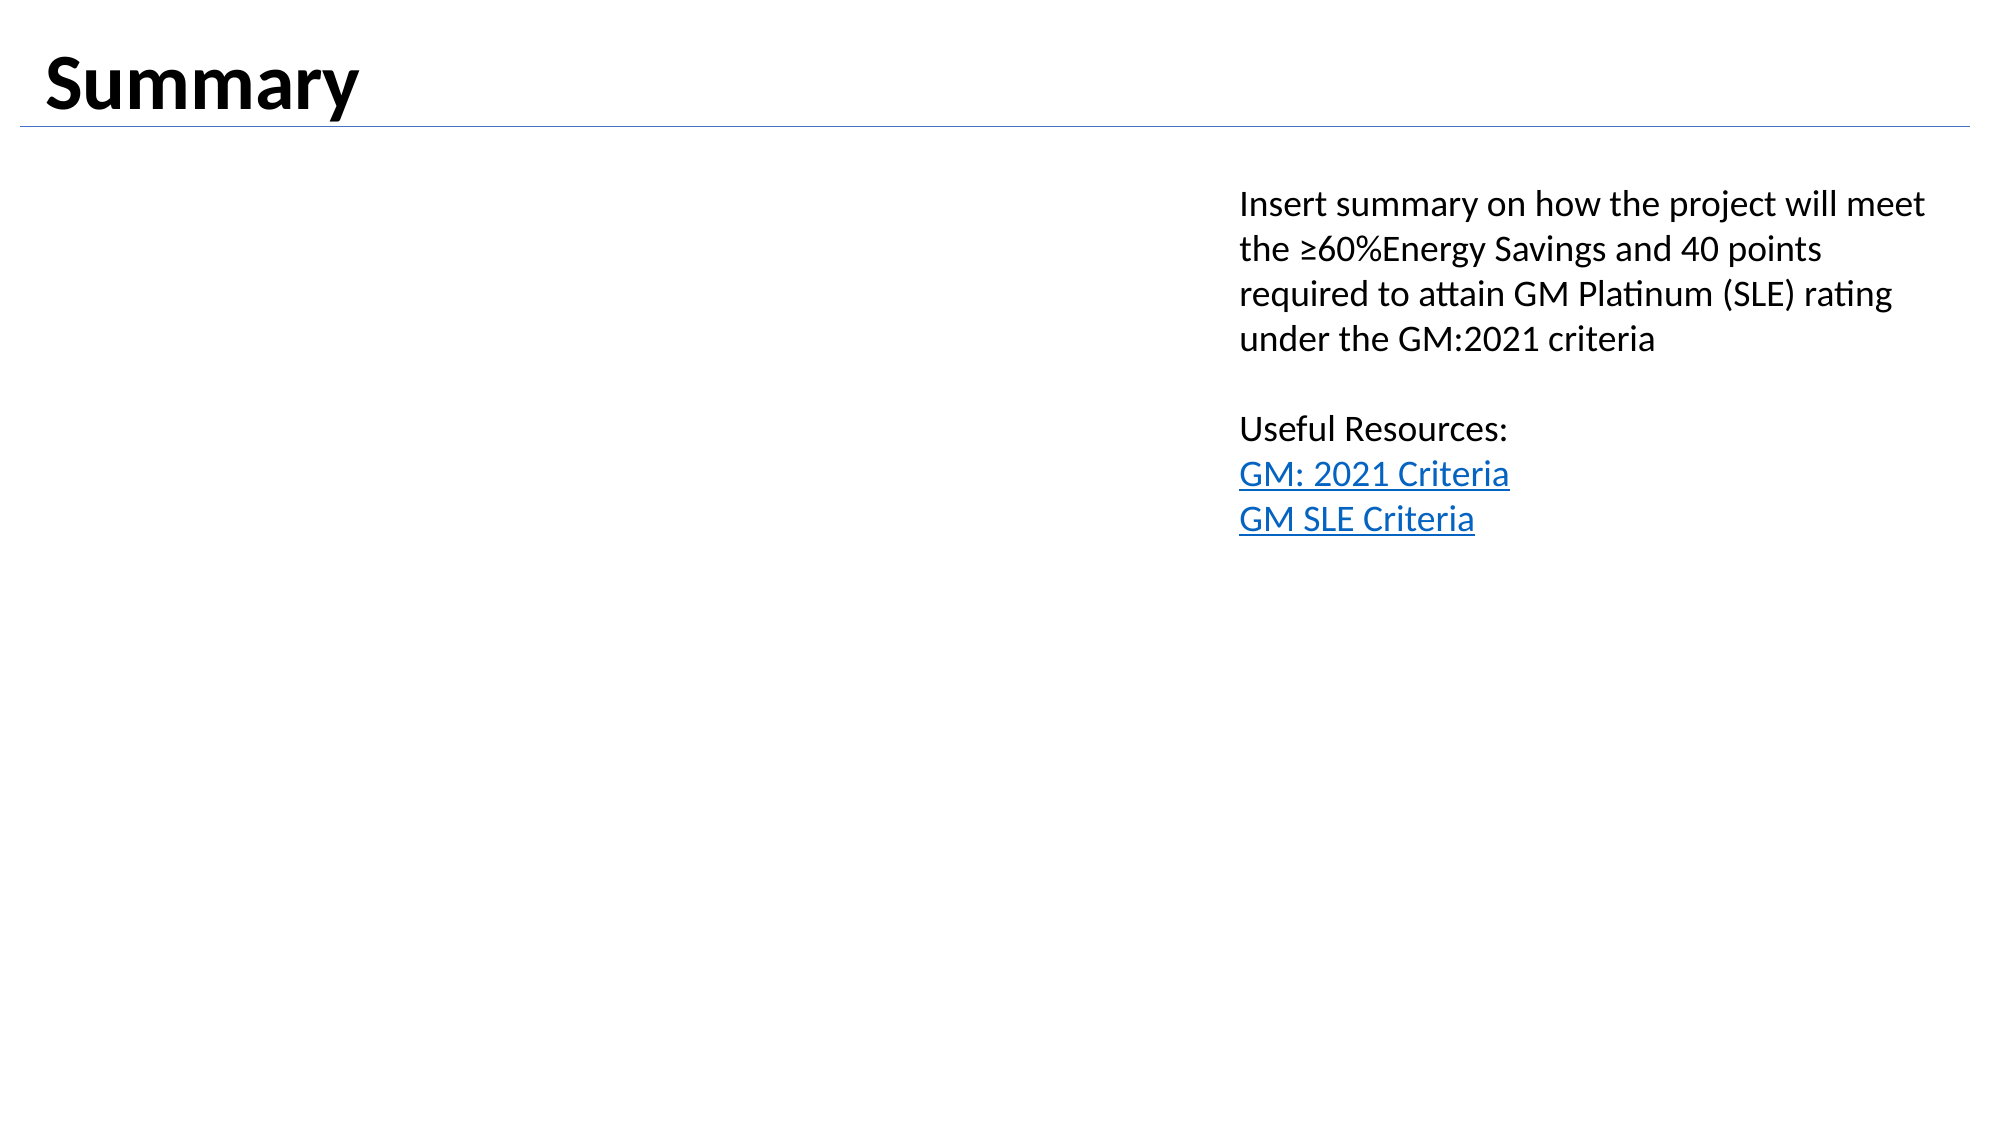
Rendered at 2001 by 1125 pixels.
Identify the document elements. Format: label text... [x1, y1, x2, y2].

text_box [20, 32, 1971, 135]
text_box Insert summary on how the project will meet the ≥60%Energy Savings and 40 points required to attain GM Platinum (SLE) rating under the GM:2021 criteria Useful Resources: GM: 2021 Criteria GM SLE Criteria [1224, 171, 1971, 547]
